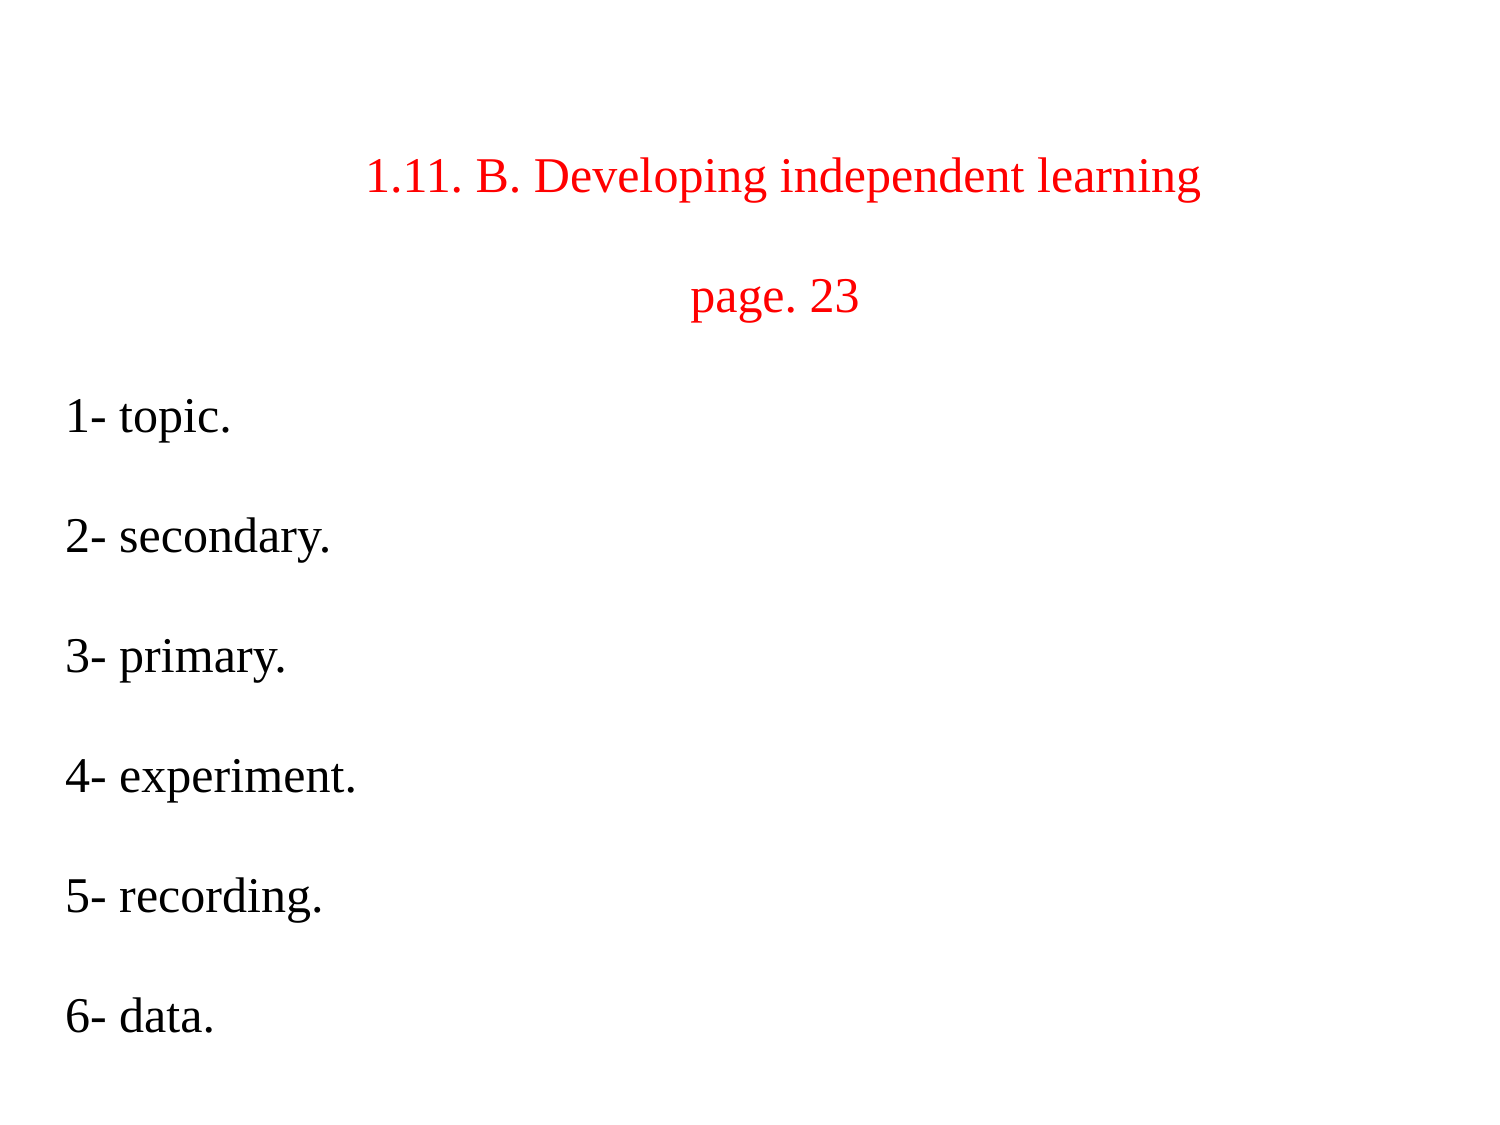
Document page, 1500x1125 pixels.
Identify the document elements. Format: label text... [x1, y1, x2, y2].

title 1.11. B. Developing independent learning page. 23 1- topic. 2- secondary. 3- primary. 4- experiment. 5- recording. 6- data. [0, 0, 1500, 1125]
